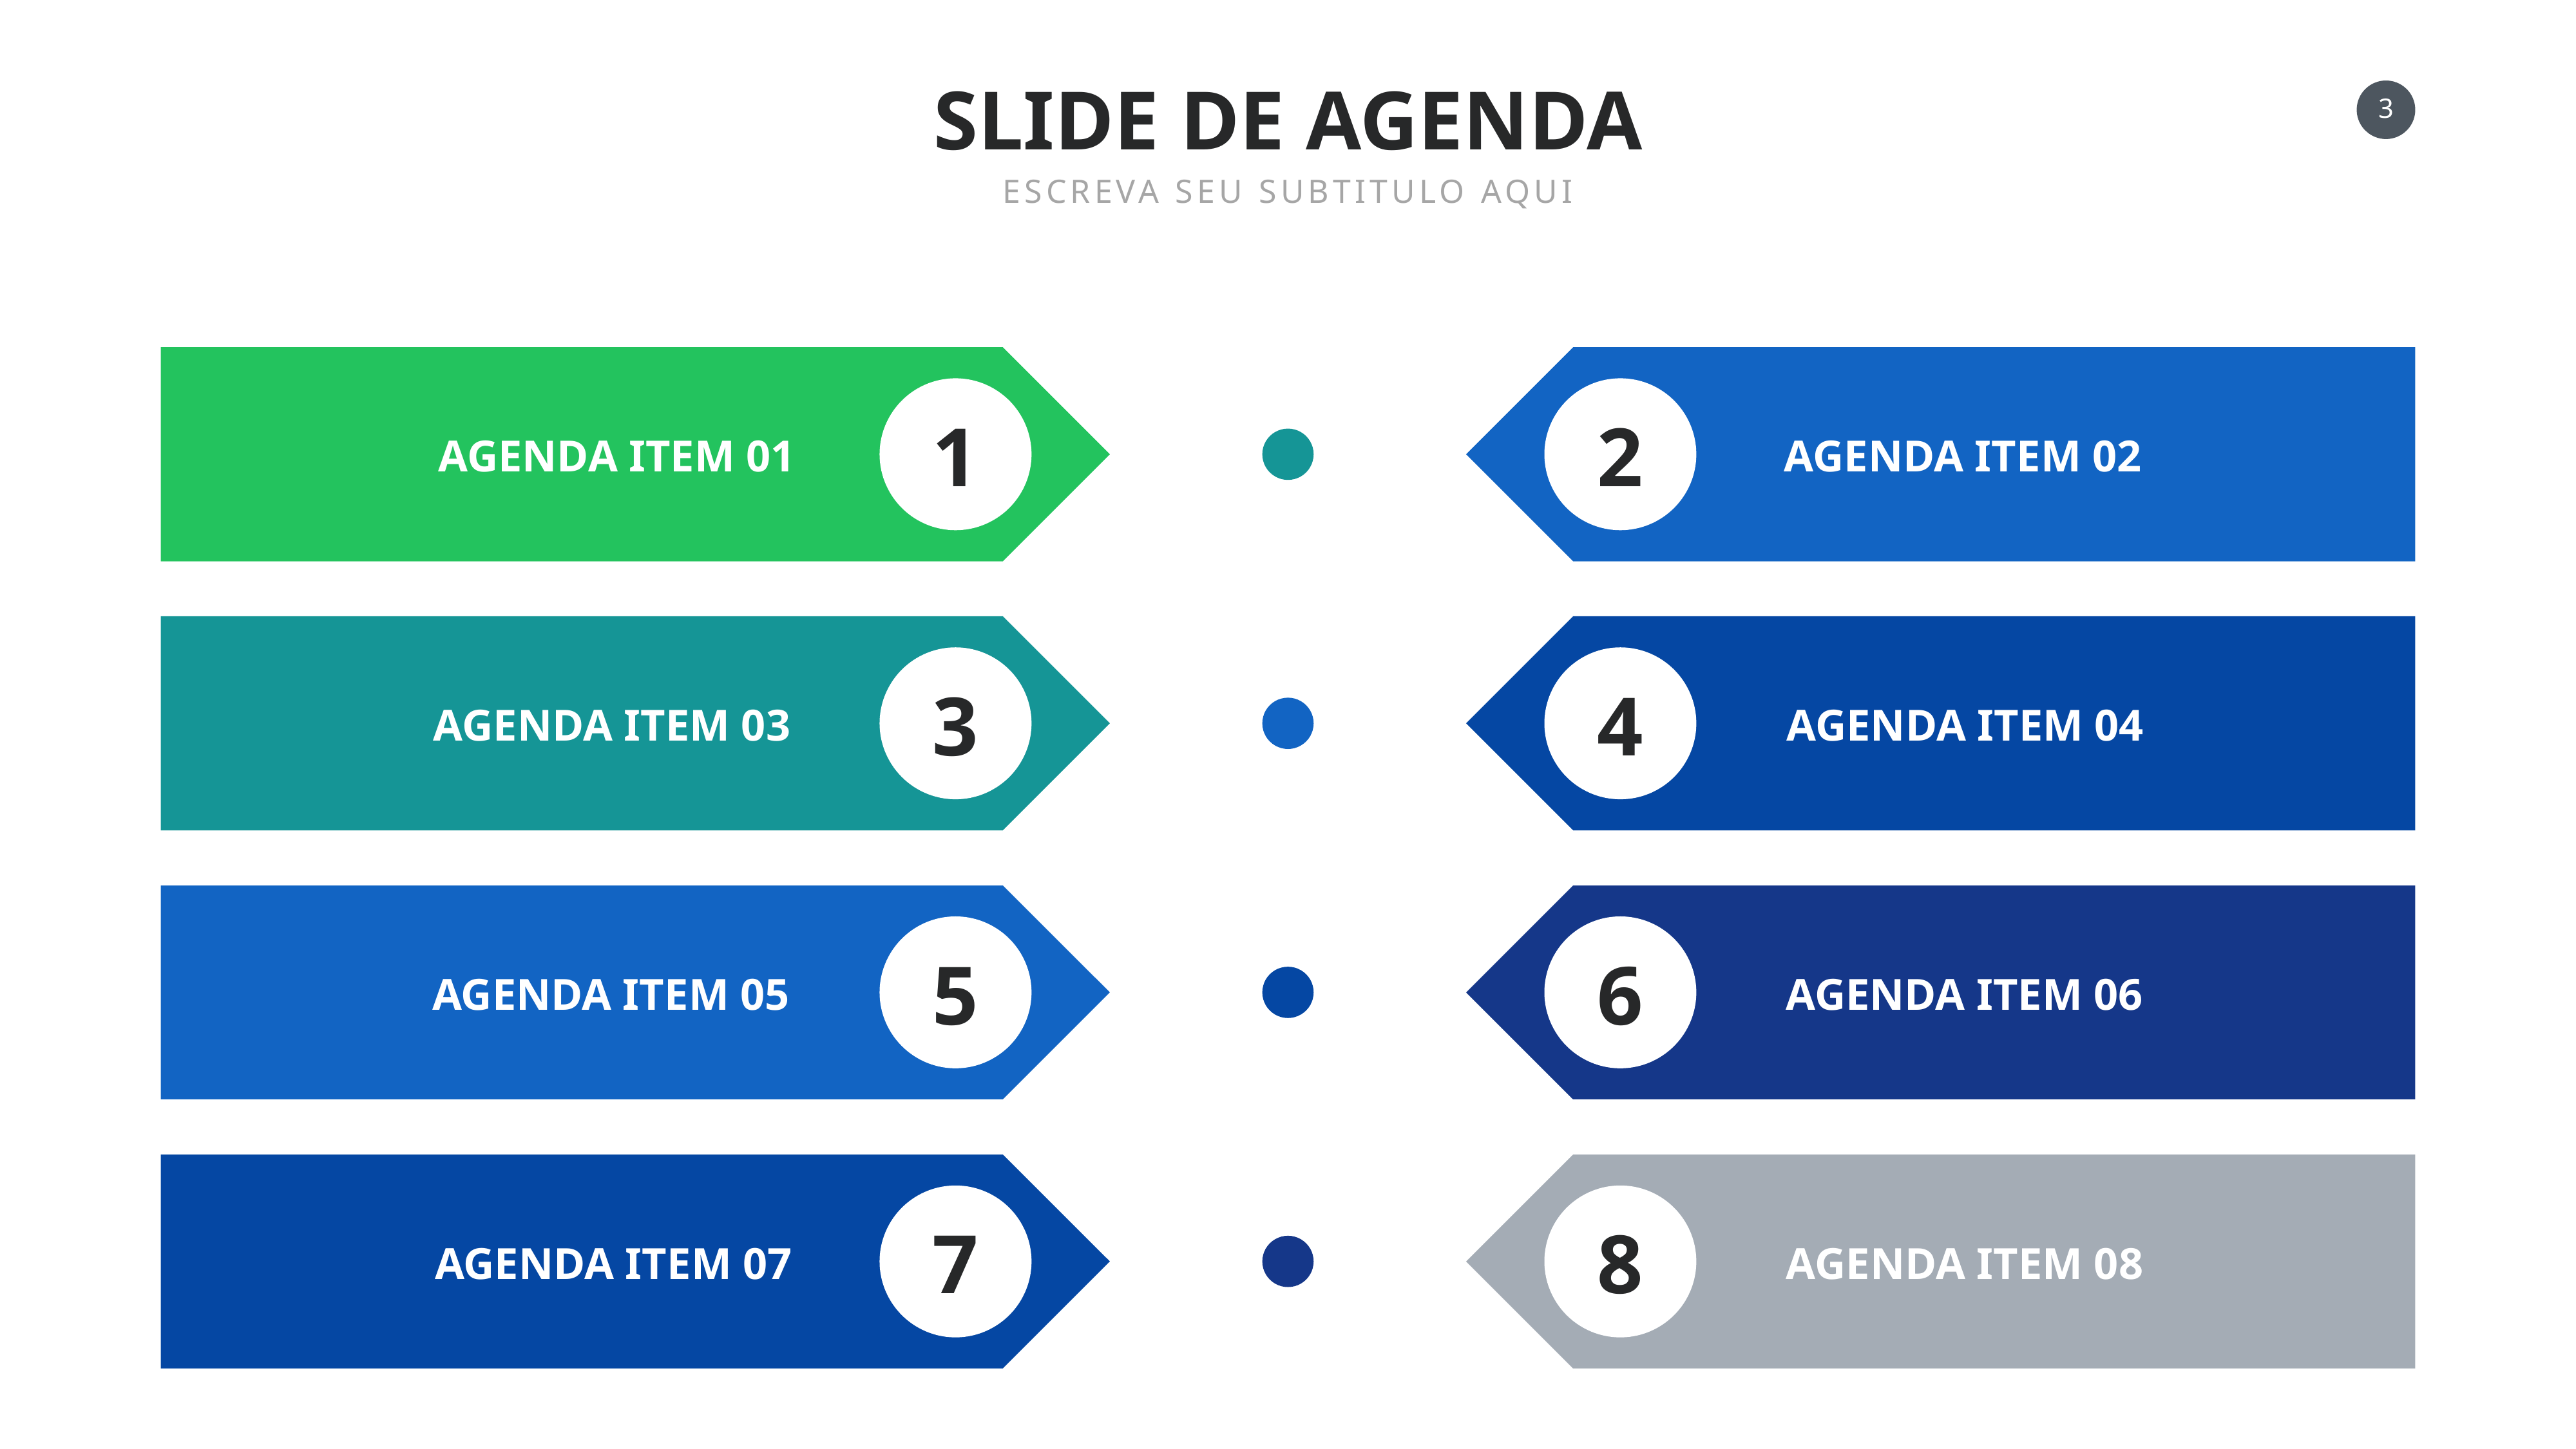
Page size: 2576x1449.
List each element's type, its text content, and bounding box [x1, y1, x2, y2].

text_box [160, 884, 1111, 1101]
text_box [1465, 884, 2416, 1101]
text_box [1543, 377, 1697, 531]
text_box AGENDA ITEM 02 [1775, 424, 2151, 486]
text_box [1465, 1153, 2416, 1370]
text_box [879, 1184, 1033, 1338]
text_box SLIDE DE AGENDA [924, 64, 1652, 171]
text_box [879, 915, 1033, 1069]
text_box [1543, 647, 1697, 800]
text_box 2 [1587, 401, 1654, 507]
text_box AGENDA ITEM 07 [425, 1231, 802, 1293]
text_box [160, 1153, 1111, 1370]
text_box [160, 346, 1111, 562]
text_box AGENDA ITEM 05 [423, 962, 799, 1023]
text_box [1261, 966, 1315, 1019]
text_box AGENDA ITEM 08 [1776, 1231, 2153, 1293]
text_box 6 [1587, 939, 1654, 1046]
text_box 8 [1587, 1208, 1654, 1315]
text_box 5 [922, 939, 989, 1046]
text_box ESCREVA SEU SUBTITULO AQUI [993, 166, 1583, 215]
text_box AGENDA ITEM 01 [428, 424, 805, 486]
text_box [879, 377, 1033, 531]
text_box [1261, 697, 1315, 750]
text_box [1465, 346, 2416, 562]
text_box AGENDA ITEM 04 [1777, 693, 2154, 755]
text_box [1543, 915, 1697, 1069]
text_box [1543, 1184, 1697, 1338]
text_box 7 [922, 1208, 988, 1315]
text_box 4 [1587, 670, 1654, 777]
text_box [160, 615, 1111, 831]
text_box 1 [922, 401, 988, 507]
text_box [1261, 428, 1315, 481]
text_box AGENDA ITEM 03 [423, 693, 801, 755]
text_box [1465, 615, 2416, 831]
text_box 3 [922, 670, 989, 777]
text_box AGENDA ITEM 06 [1776, 962, 2153, 1023]
text_box [1261, 1235, 1315, 1288]
text_box [879, 647, 1033, 800]
